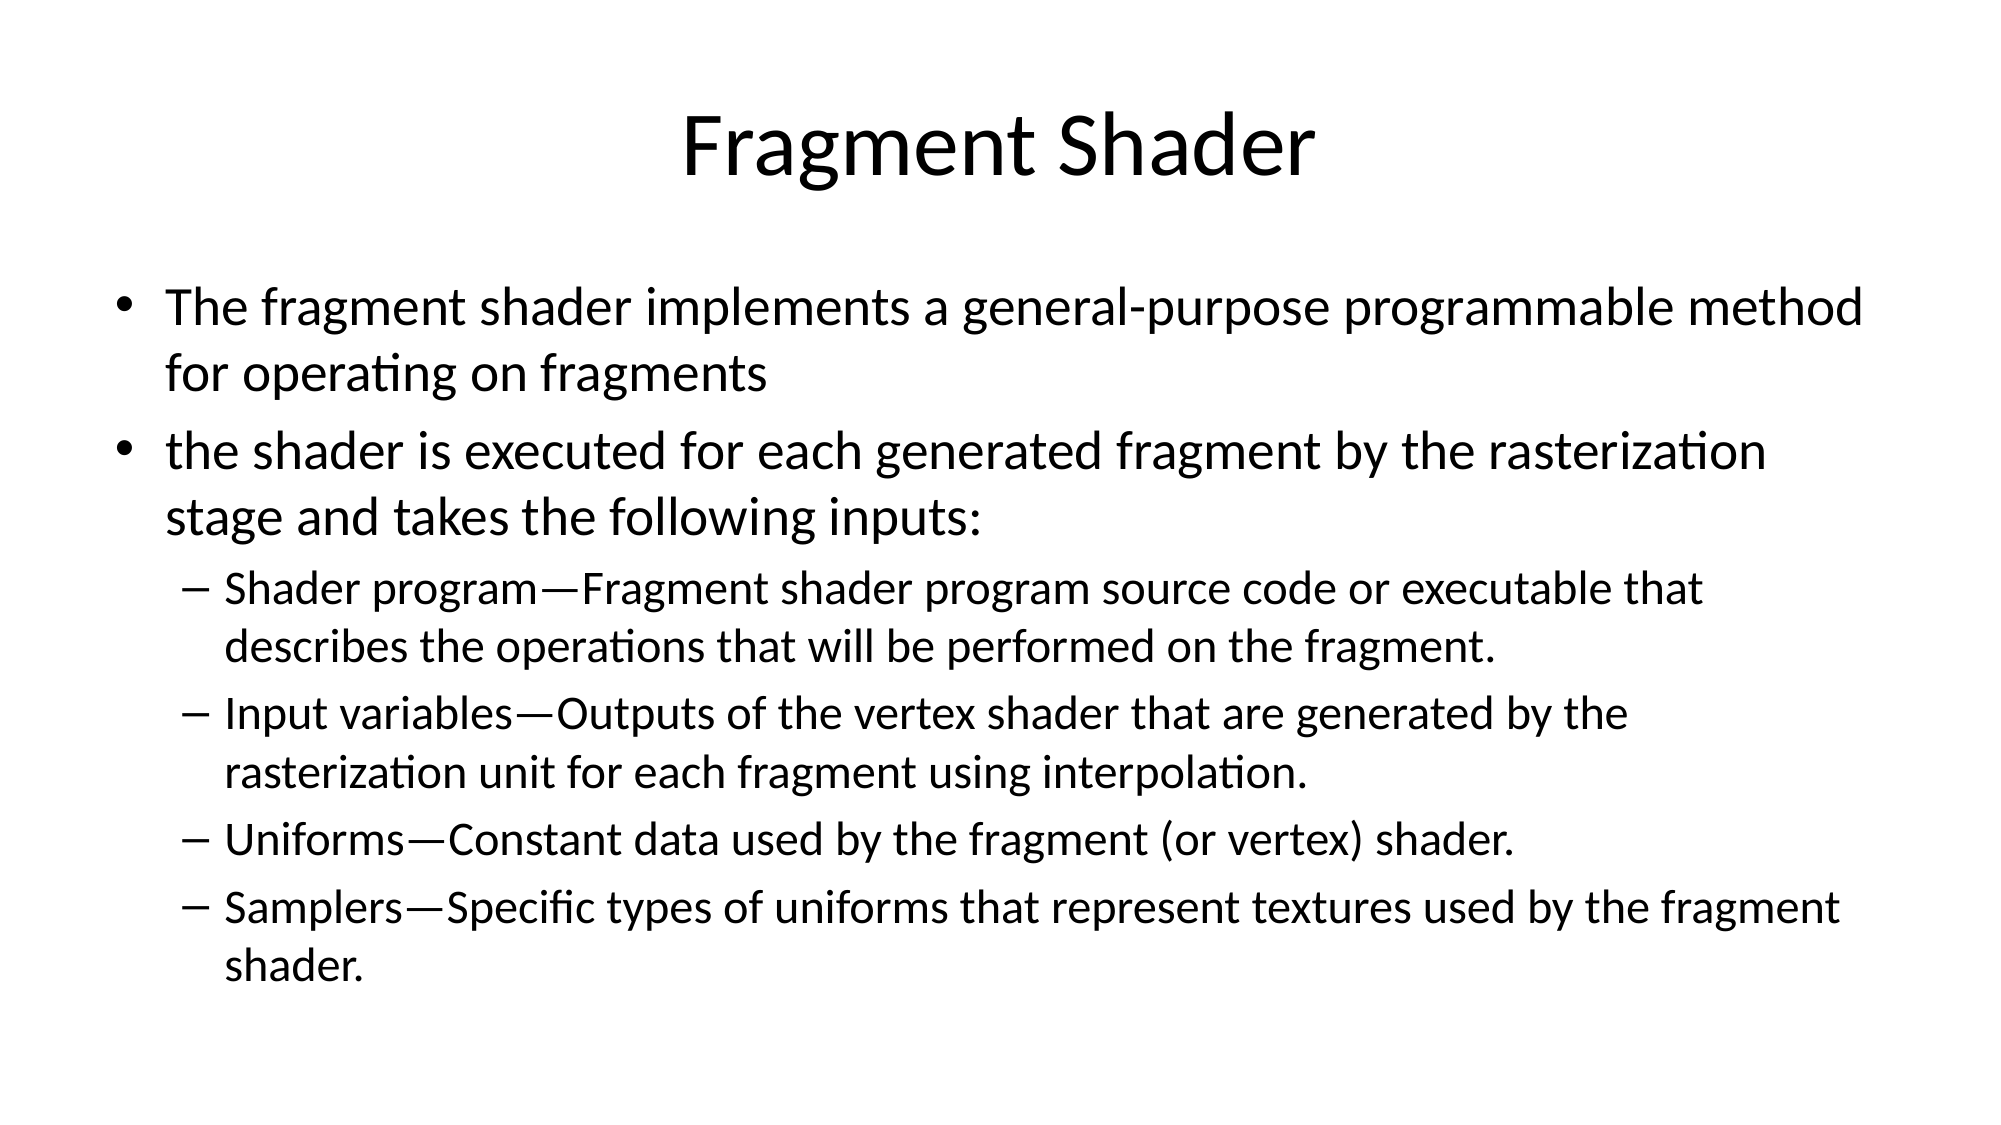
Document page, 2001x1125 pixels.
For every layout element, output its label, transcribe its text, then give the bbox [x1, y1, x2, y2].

title Fragment Shader [99, 45, 1900, 233]
list The fragment shader implements a general-purpose programmable method for operating on fragments the shader is executed for each generated fragment by the rasterization stage and takes the following inputs: Shader program—Fragment shader program source code or executable that describes the operations that will be performed on the fragment. Input variables—Outputs of the vertex shader that are generated by the rasterization unit for each fragment using interpolation. Uniforms—Constant data used by the fragment (or vertex) shader. Samplers—Specific types of uniforms that represent textures used by the fragment shader. [99, 262, 1900, 1005]
